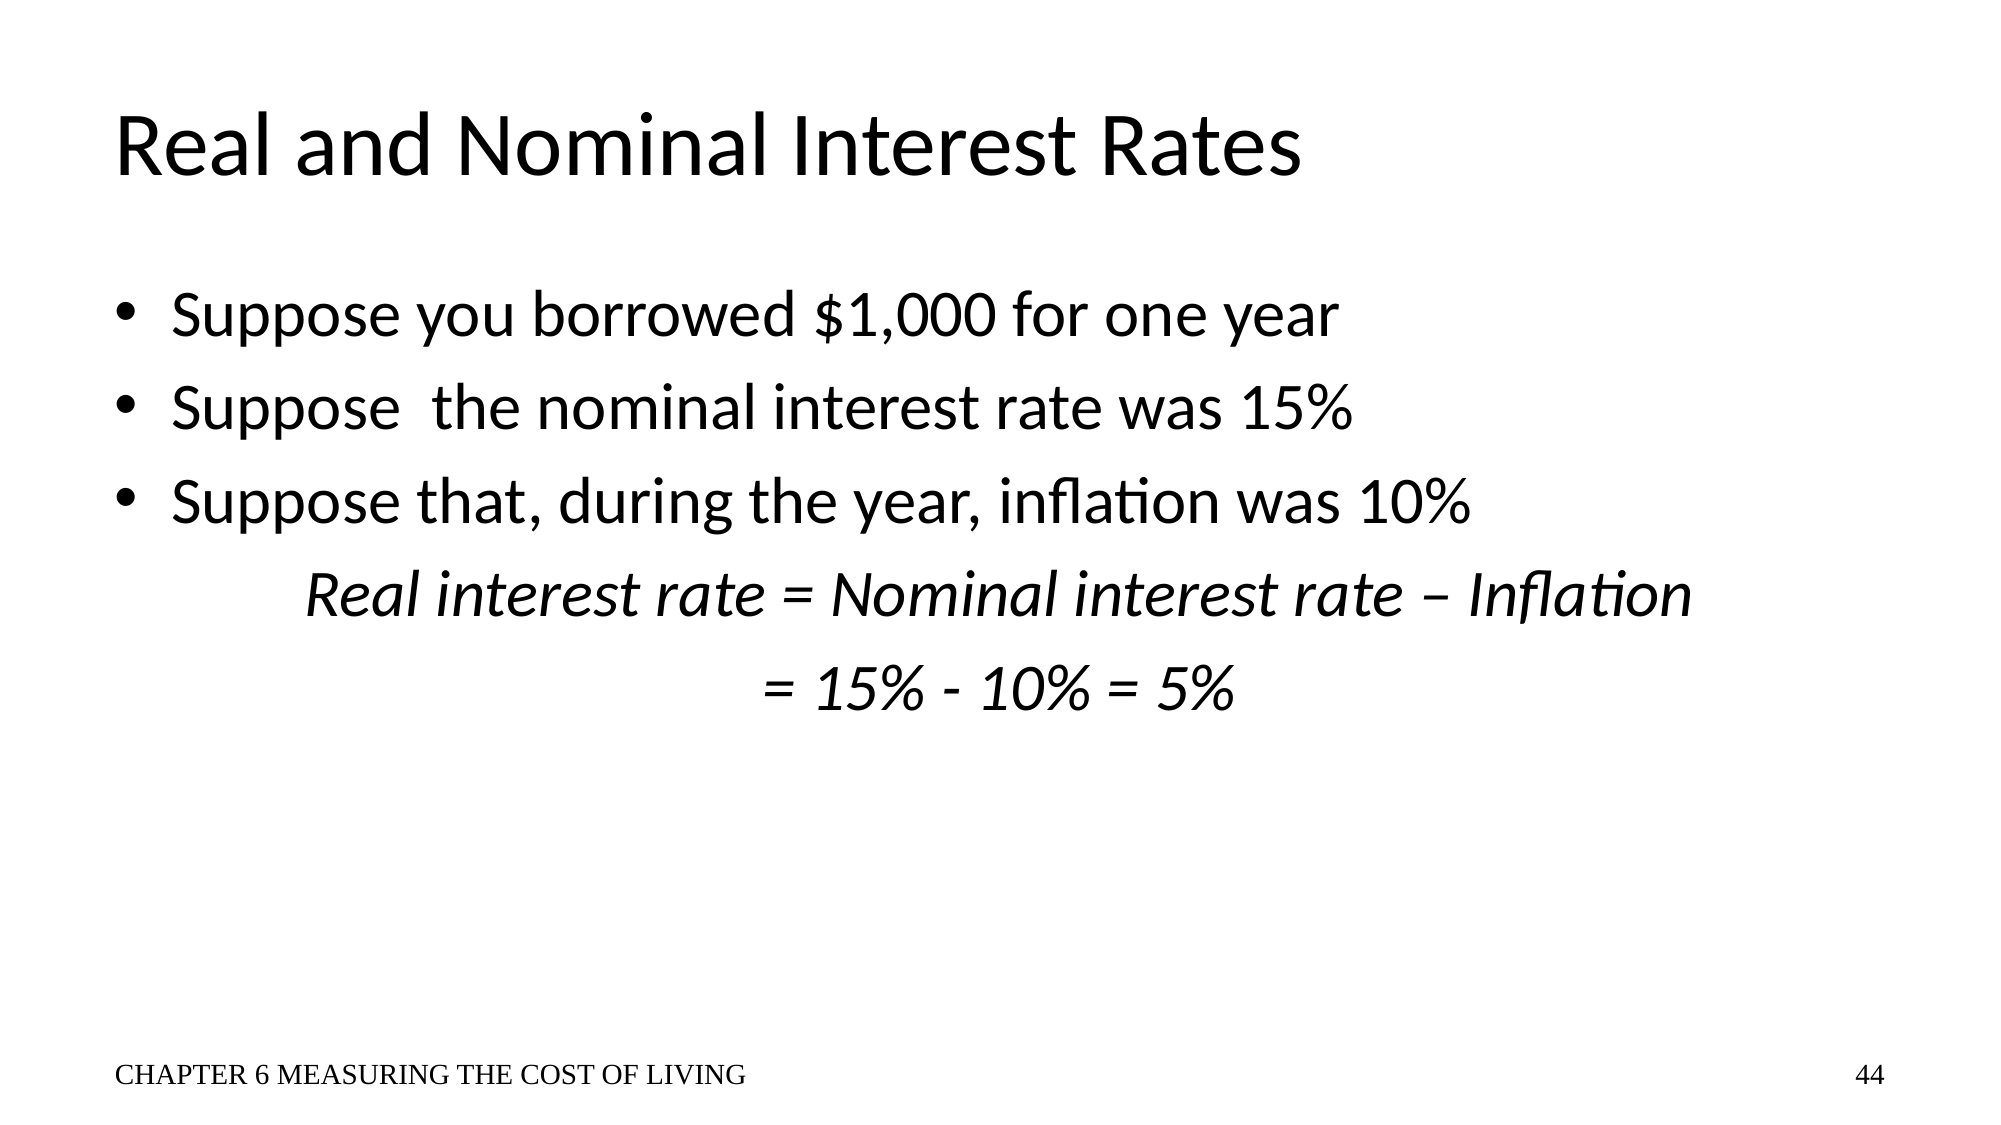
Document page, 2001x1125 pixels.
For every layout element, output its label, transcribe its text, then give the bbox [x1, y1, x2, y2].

list Suppose you borrowed $1,000 for one year Suppose the nominal interest rate was 15% Suppose that, during the year, inflation was 10% Real interest rate = Nominal interest rate – Inflation = 15% - 10% = 5% [99, 262, 1900, 1005]
footer CHAPTER 6 MEASURING THE COST OF LIVING [99, 1042, 884, 1103]
title Real and Nominal Interest Rates [99, 45, 1900, 233]
slide_number 44 [1433, 1042, 1900, 1103]
